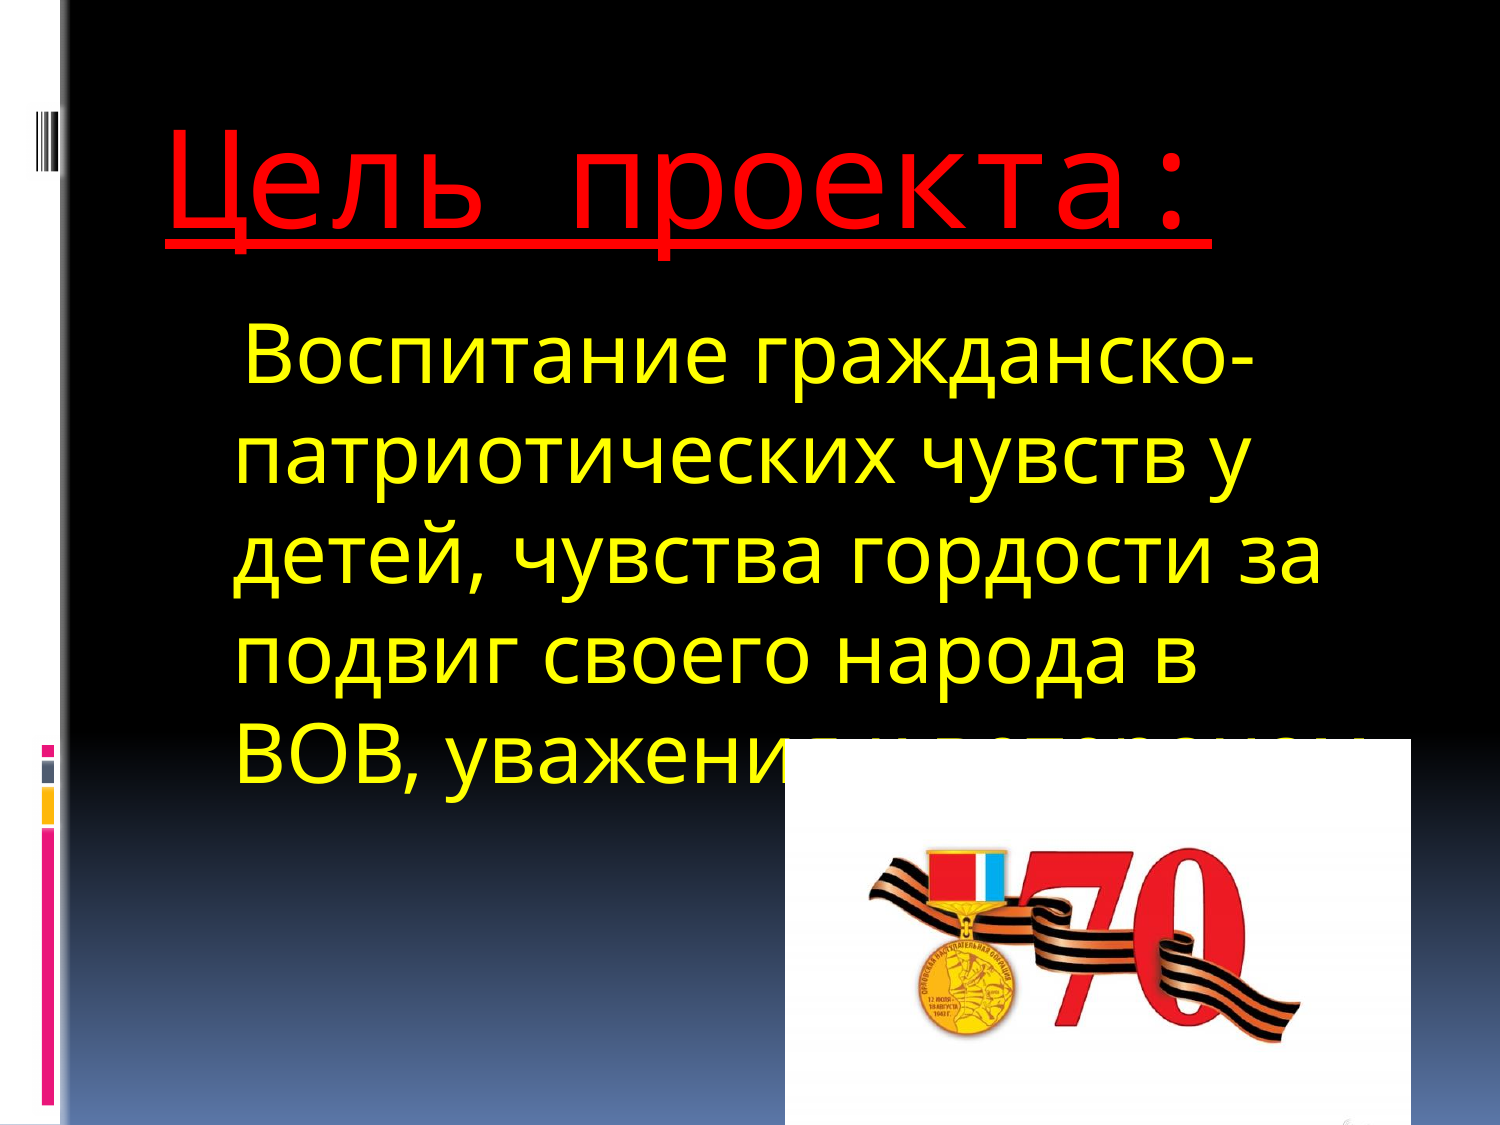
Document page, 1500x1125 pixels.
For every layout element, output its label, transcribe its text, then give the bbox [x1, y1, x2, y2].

title Цель проекта: [150, 83, 1425, 234]
picture [784, 739, 1411, 1125]
list Воспитание гражданско-патриотических чувств у детей, чувства гордости за подвиг своего народа в ВОВ, уважения к ветеранам. [150, 292, 1425, 1043]
